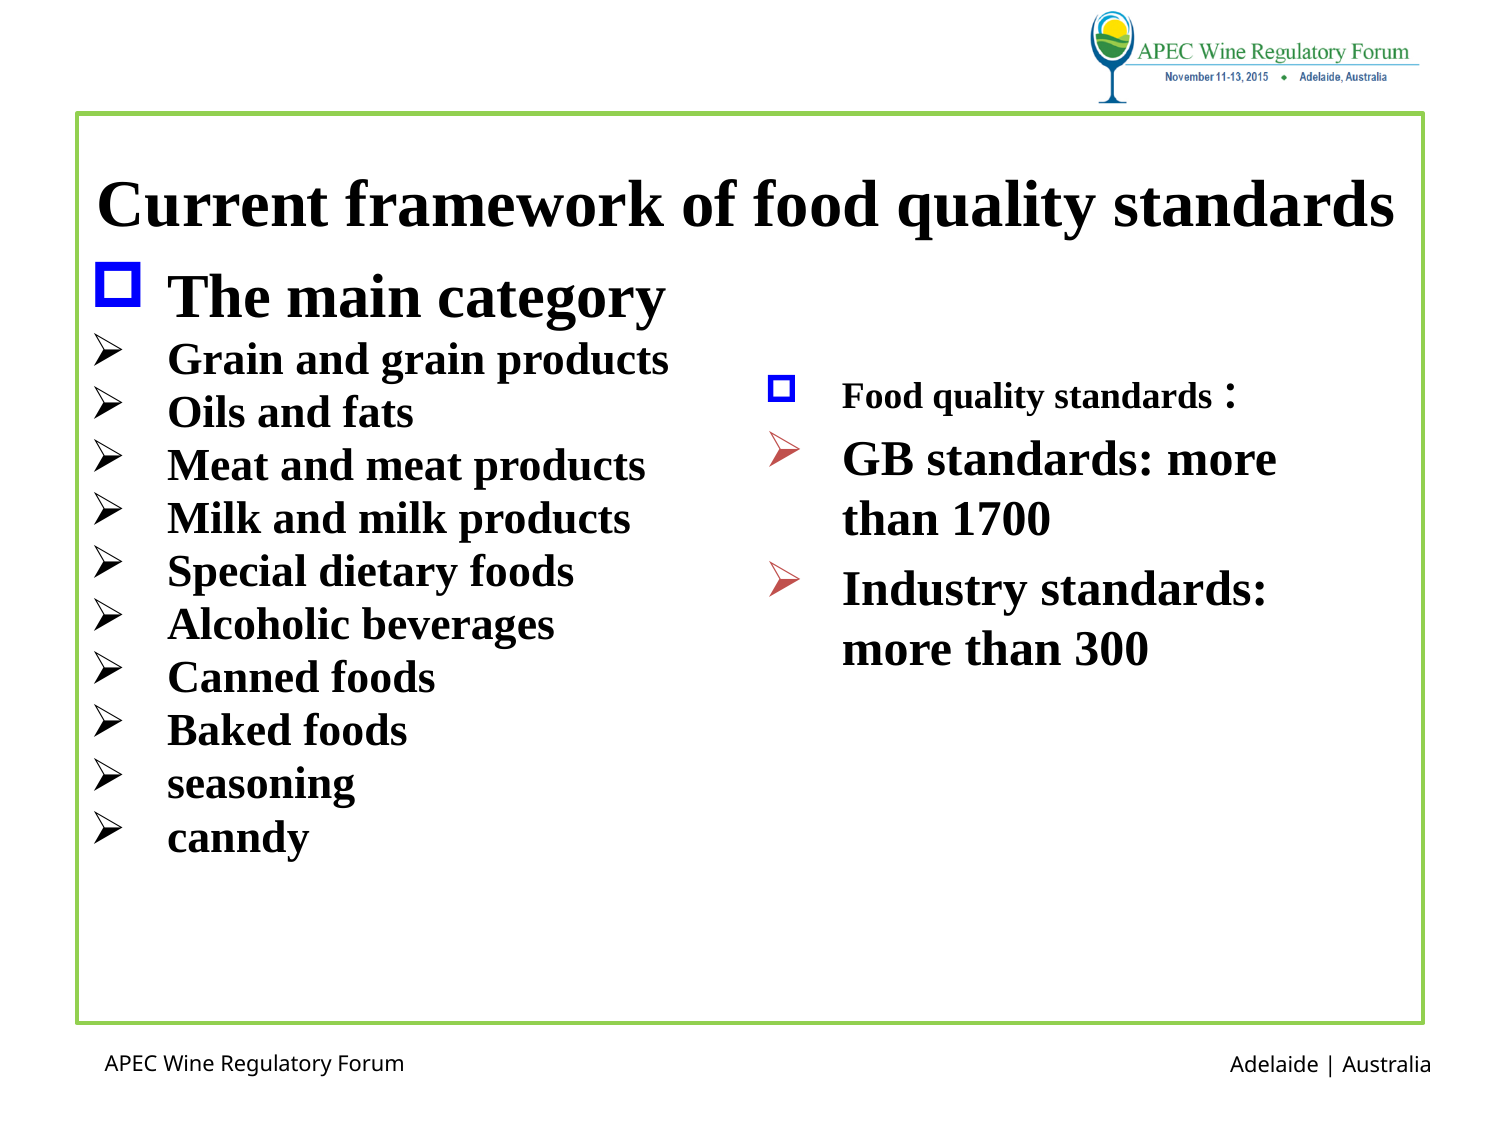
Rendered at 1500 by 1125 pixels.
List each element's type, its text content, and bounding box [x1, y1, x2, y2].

text_box Food quality standards： GB standards: more than 1700 Industry standards: more than 300 [749, 363, 1350, 1084]
picture [1086, 6, 1424, 111]
text_box Current framework of food quality standards [82, 93, 1423, 248]
list The main category Grain and grain products Oils and fats Meat and meat products Milk and milk products Special dietary foods Alcoholic beverages Canned foods Baked foods seasoning canndy [75, 262, 1425, 1005]
